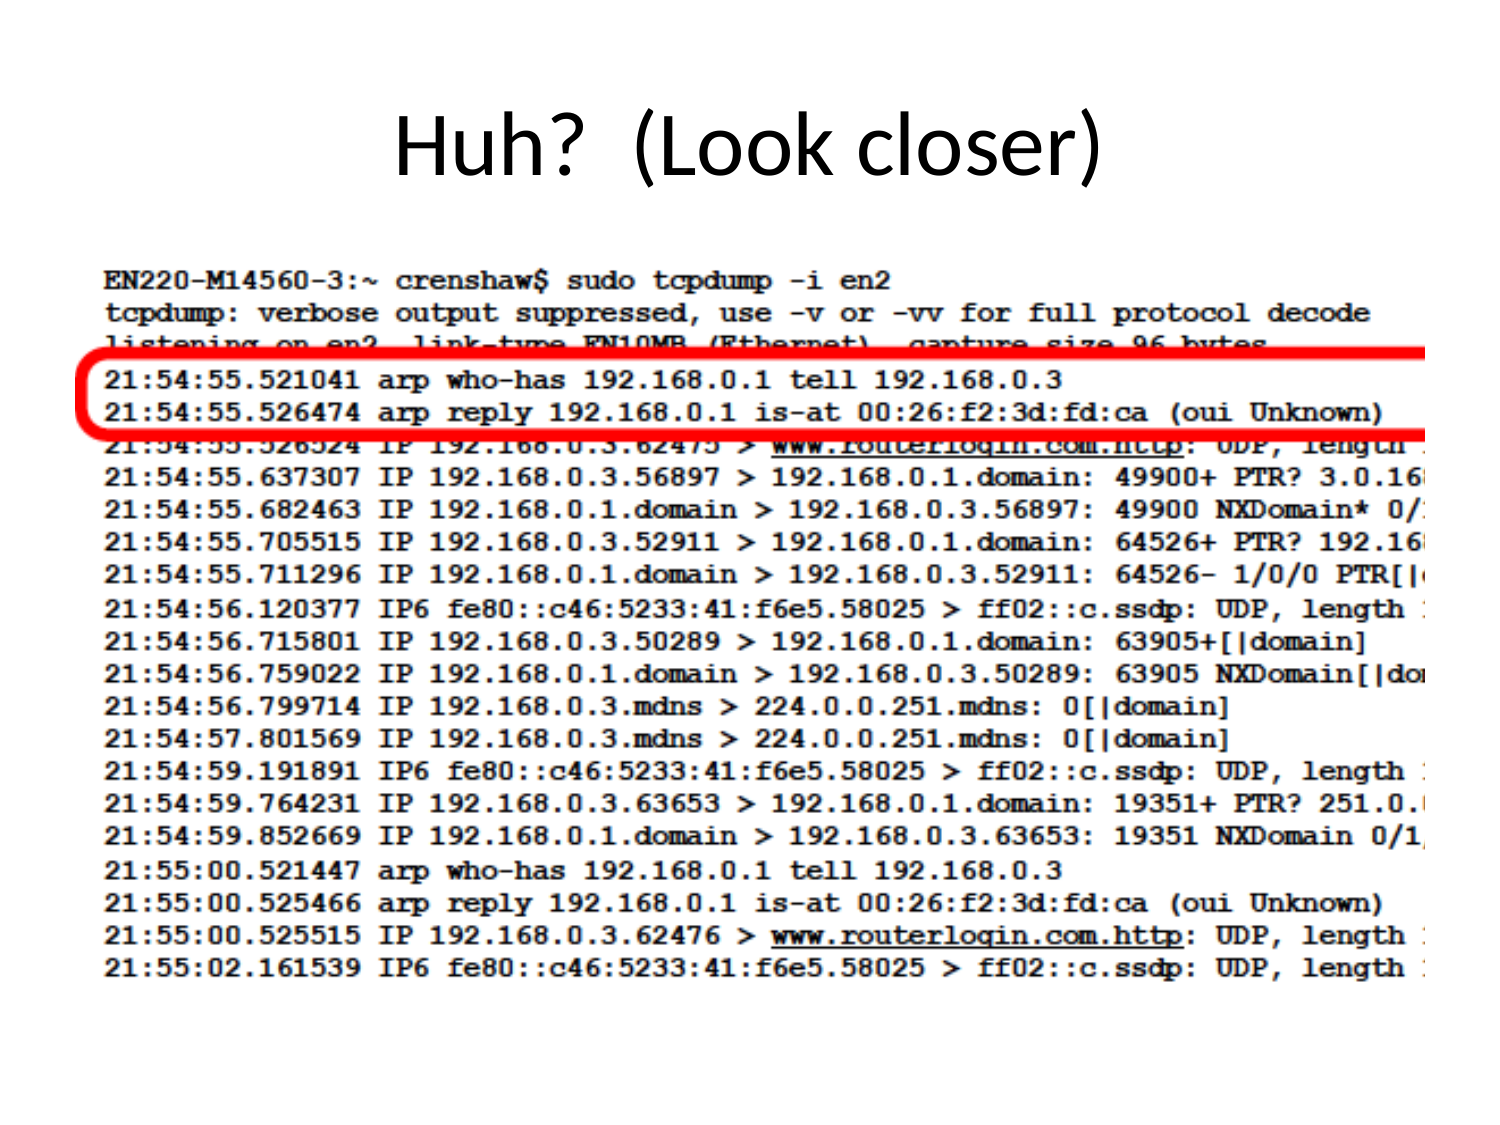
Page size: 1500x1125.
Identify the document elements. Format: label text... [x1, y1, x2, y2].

title Huh? (Look closer) [75, 45, 1425, 233]
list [74, 262, 1426, 1006]
